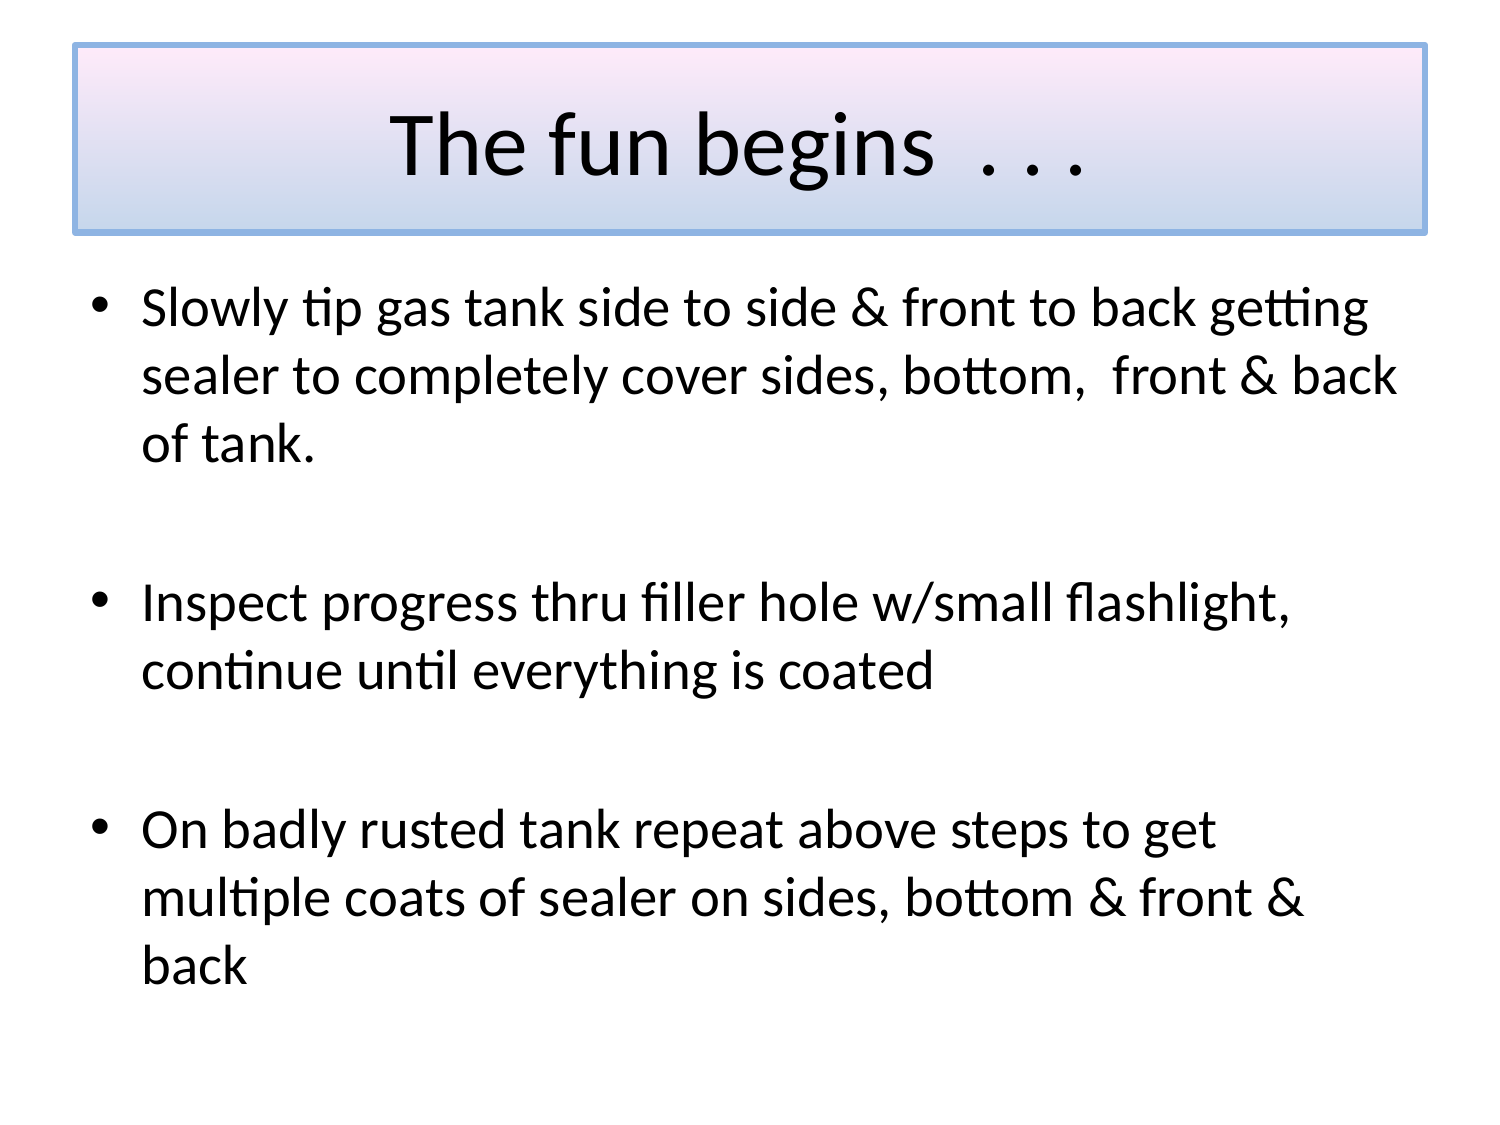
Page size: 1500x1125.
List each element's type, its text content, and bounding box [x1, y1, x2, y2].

list Slowly tip gas tank side to side & front to back getting sealer to completely cover sides, bottom, front & back of tank. Inspect progress thru filler hole w/small flashlight, continue until everything is coated On badly rusted tank repeat above steps to get multiple coats of sealer on sides, bottom & front & back [75, 262, 1425, 1005]
title The fun begins . . . [75, 45, 1425, 233]
